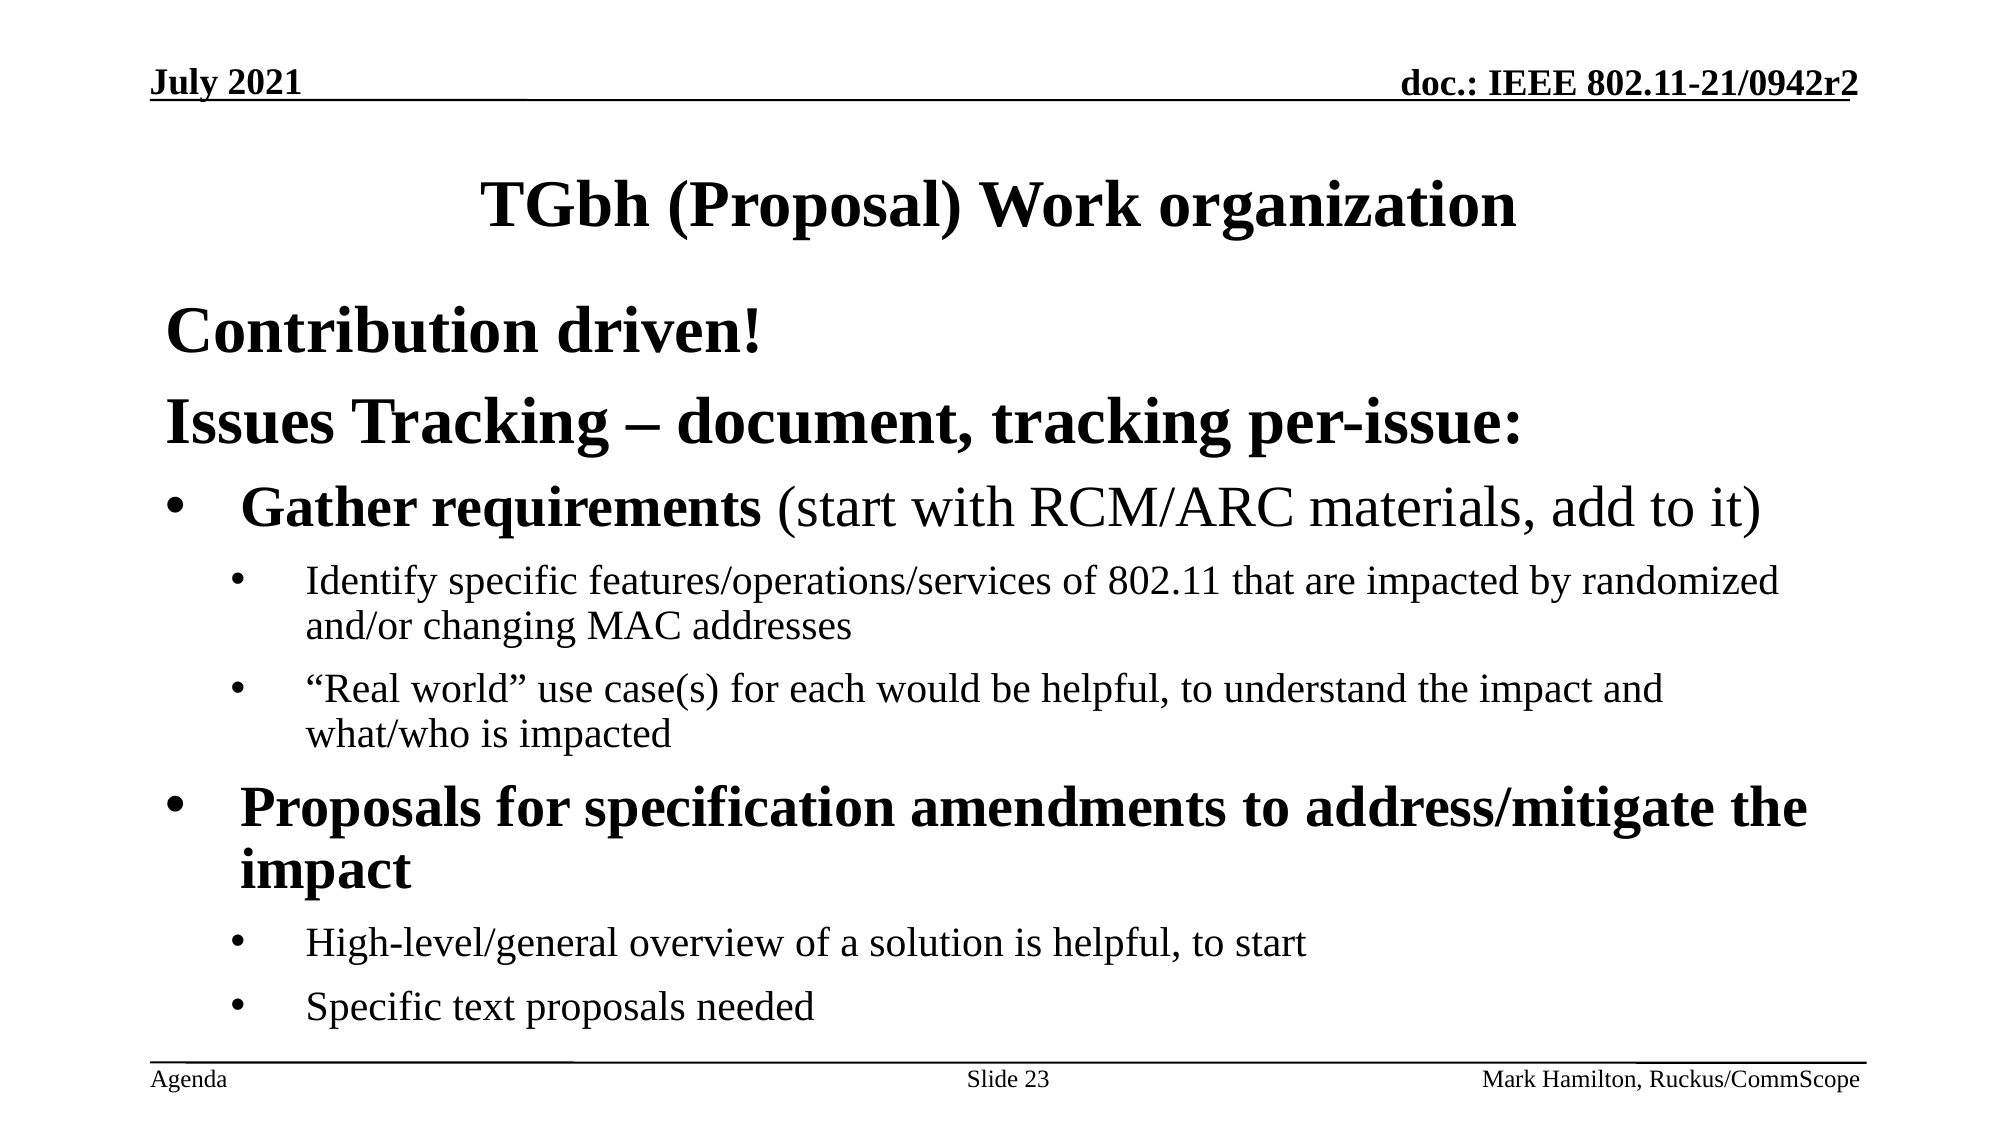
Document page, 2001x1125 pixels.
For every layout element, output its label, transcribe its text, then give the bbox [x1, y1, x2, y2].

slide_number Slide 23 [950, 1061, 1067, 1123]
title TGbh (Proposal) Work organization [149, 112, 1850, 287]
list Contribution driven! Issues Tracking – document, tracking per-issue: Gather requirements (start with RCM/ARC materials, add to it) Identify specific features/operations/services of 802.11 that are impacted by randomized and/or changing MAC addresses “Real world” use case(s) for each would be helpful, to understand the impact and what/who is impacted Proposals for specification amendments to address/mitigate the impact High-level/general overview of a solution is helpful, to start Specific text proposals needed [149, 287, 1850, 963]
